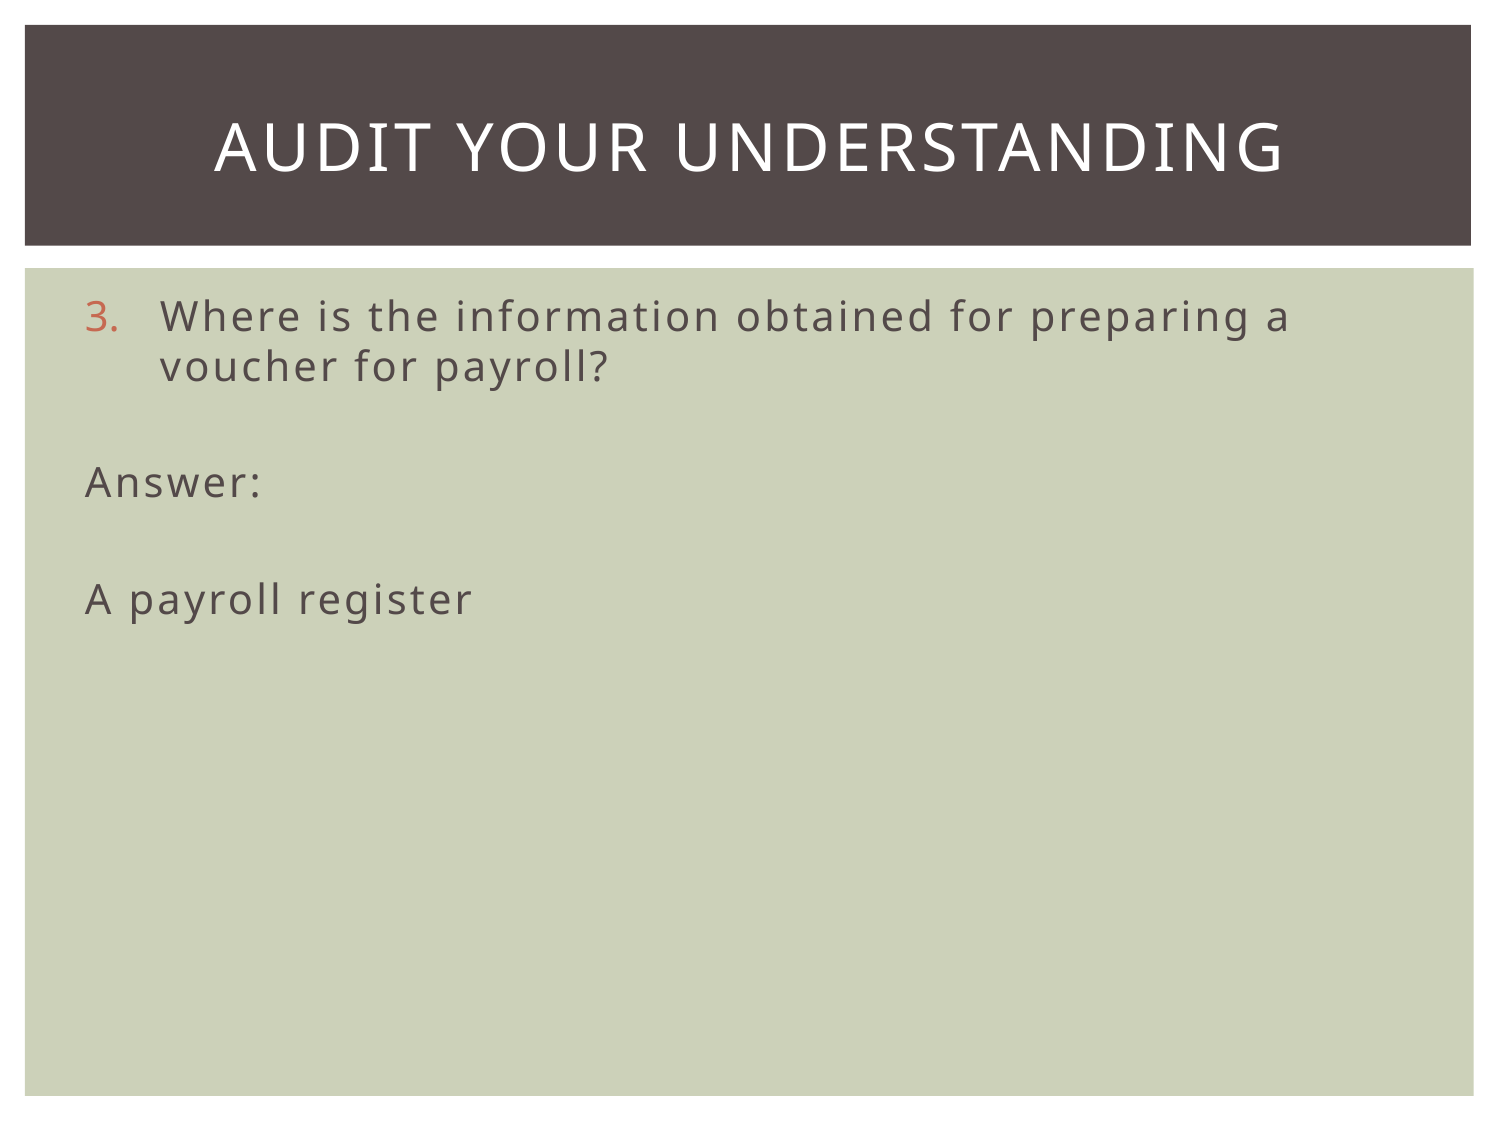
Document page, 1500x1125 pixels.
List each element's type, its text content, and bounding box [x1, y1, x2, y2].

title Audit your understanding [62, 58, 1438, 232]
list Where is the information obtained for preparing a voucher for payroll? Answer: A payroll register [62, 281, 1442, 1005]
